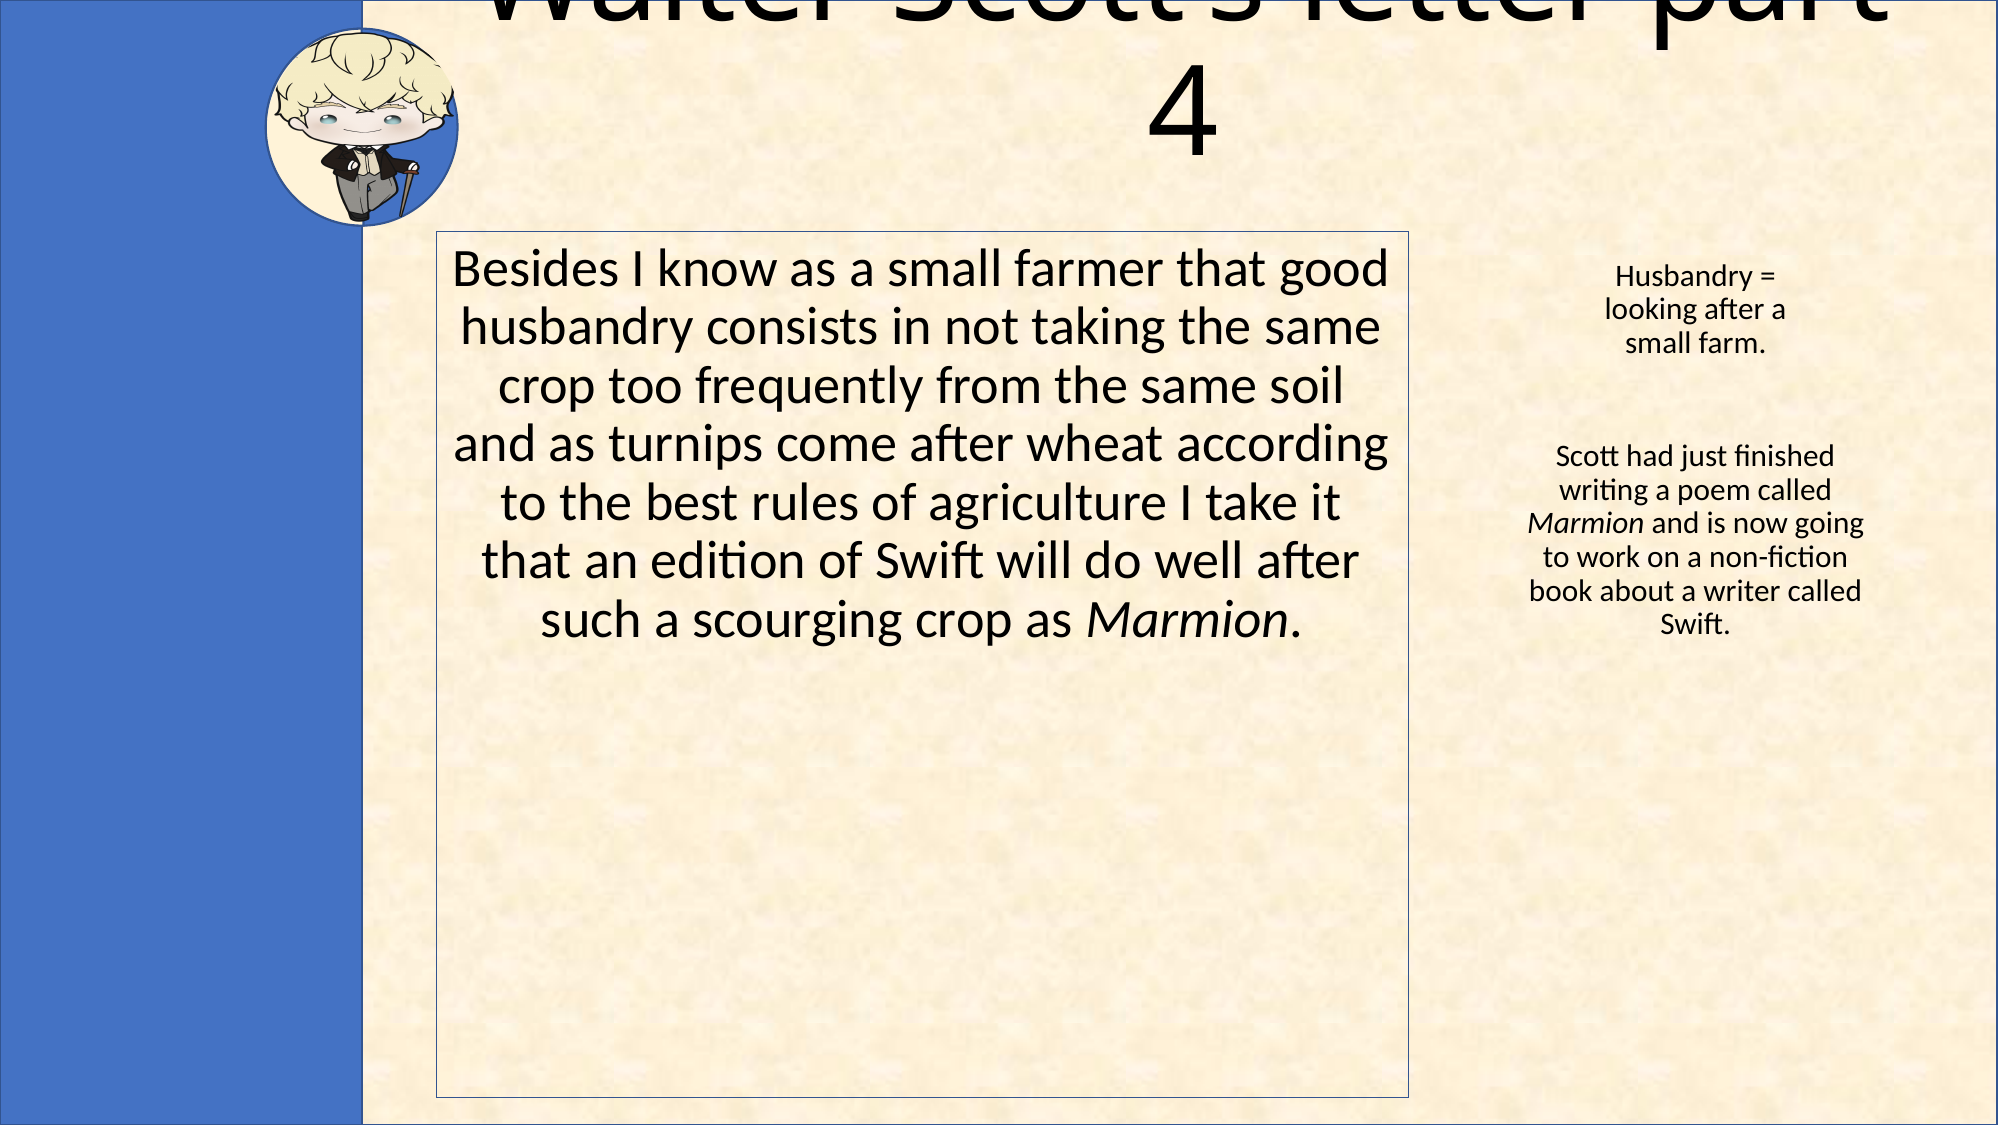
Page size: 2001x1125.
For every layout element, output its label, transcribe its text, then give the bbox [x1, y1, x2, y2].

text_box Scott had just finished writing a poem called Marmion and is now going to work on a non-fiction book about a writer called Swift. [1503, 431, 1889, 573]
title Walter Scott’s letter part 4 [457, 0, 1910, 191]
text_box [363, 0, 1998, 1125]
text_box Besides I know as a small farmer that good husbandry consists in not taking the same crop too frequently from the same soil and as turnips come after wheat according to the best rules of agriculture I take it that an edition of Swift will do well after such a scourging crop as Marmion. [436, 231, 1409, 1098]
text_box [0, 0, 363, 1125]
text_box [267, 27, 462, 227]
text_box [264, 30, 339, 224]
text_box Husbandry = looking after a small farm. [1585, 251, 1807, 371]
